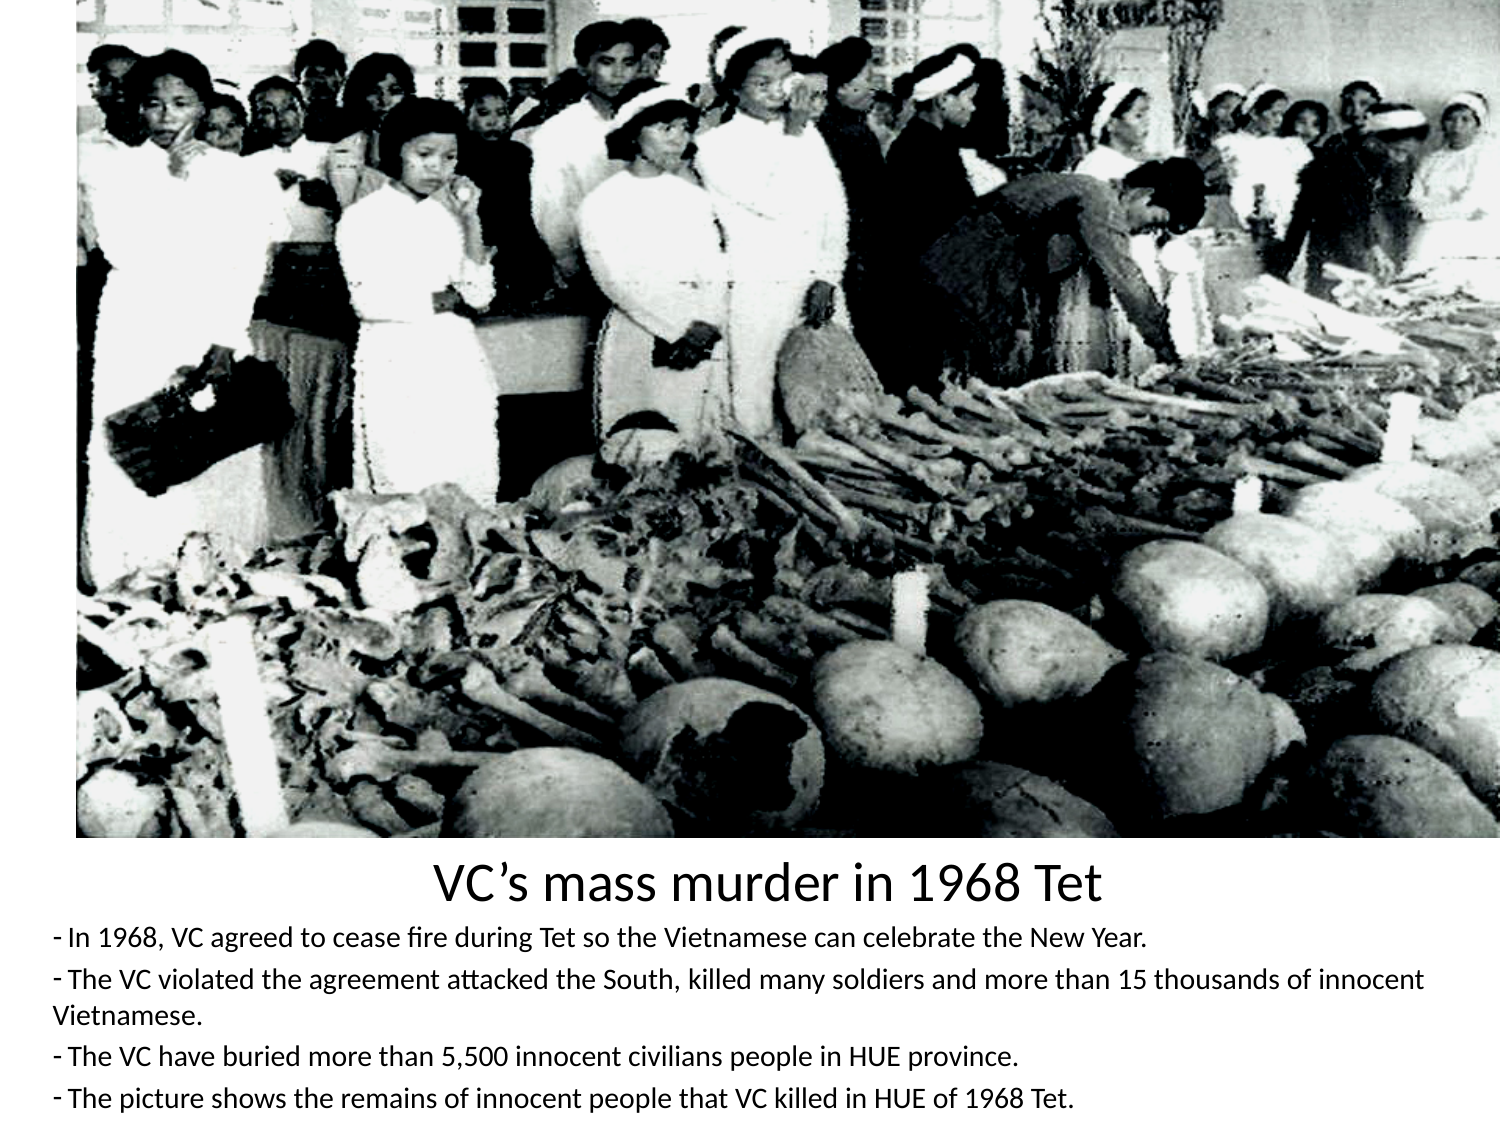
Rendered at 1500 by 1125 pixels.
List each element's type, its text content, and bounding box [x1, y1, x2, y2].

subtitle VC’s mass murder in 1968 Tet In 1968, VC agreed to cease fire during Tet so the Vietnamese can celebrate the New Year. The VC violated the agreement attacked the South, killed many soldiers and more than 15 thousands of innocent Vietnamese. The VC have buried more than 5,500 innocent civilians people in HUE province. The picture shows the remains of innocent people that VC killed in HUE of 1968 Tet. [37, 837, 1500, 1125]
picture [75, 0, 1500, 838]
